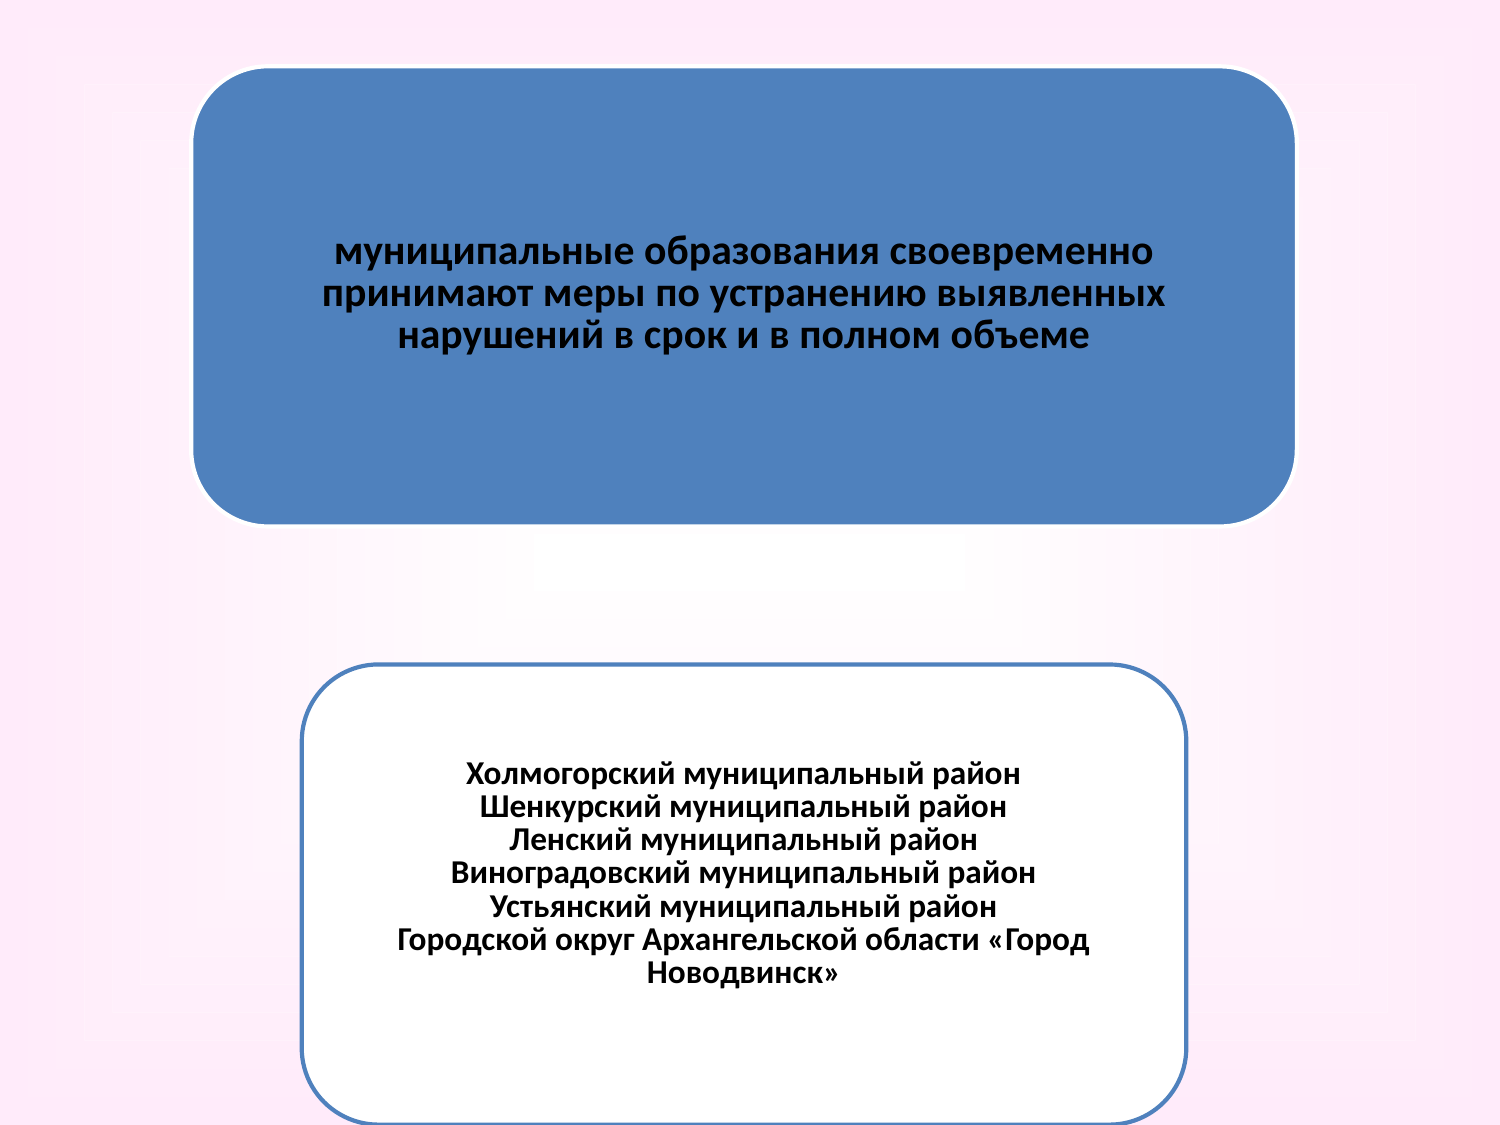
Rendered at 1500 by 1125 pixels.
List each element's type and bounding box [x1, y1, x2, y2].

text_box [52, 66, 1436, 1125]
